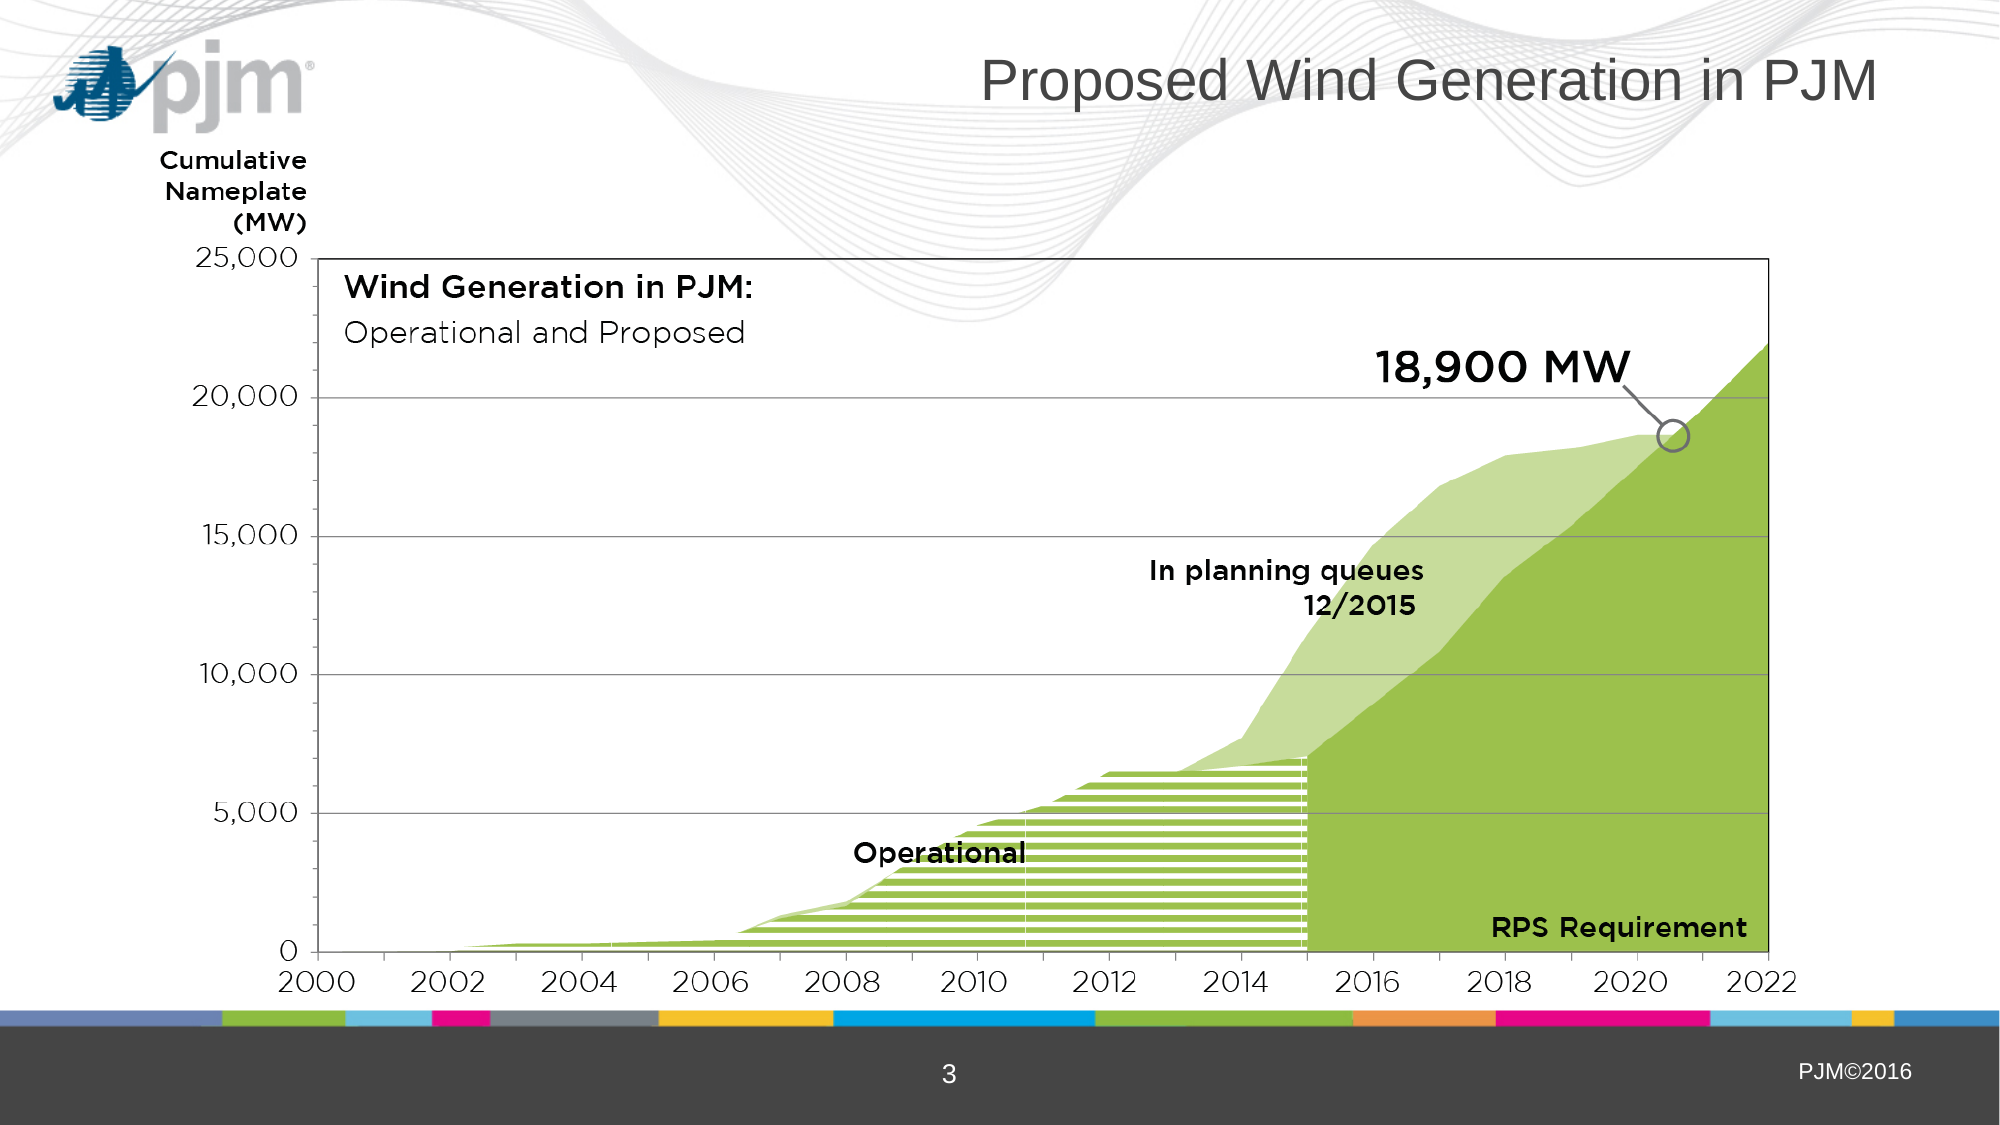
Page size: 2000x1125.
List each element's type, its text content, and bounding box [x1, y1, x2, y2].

title Proposed Wind Generation in PJM [99, 24, 1900, 130]
picture [0, 0, 2000, 998]
picture [0, 1008, 2000, 1125]
